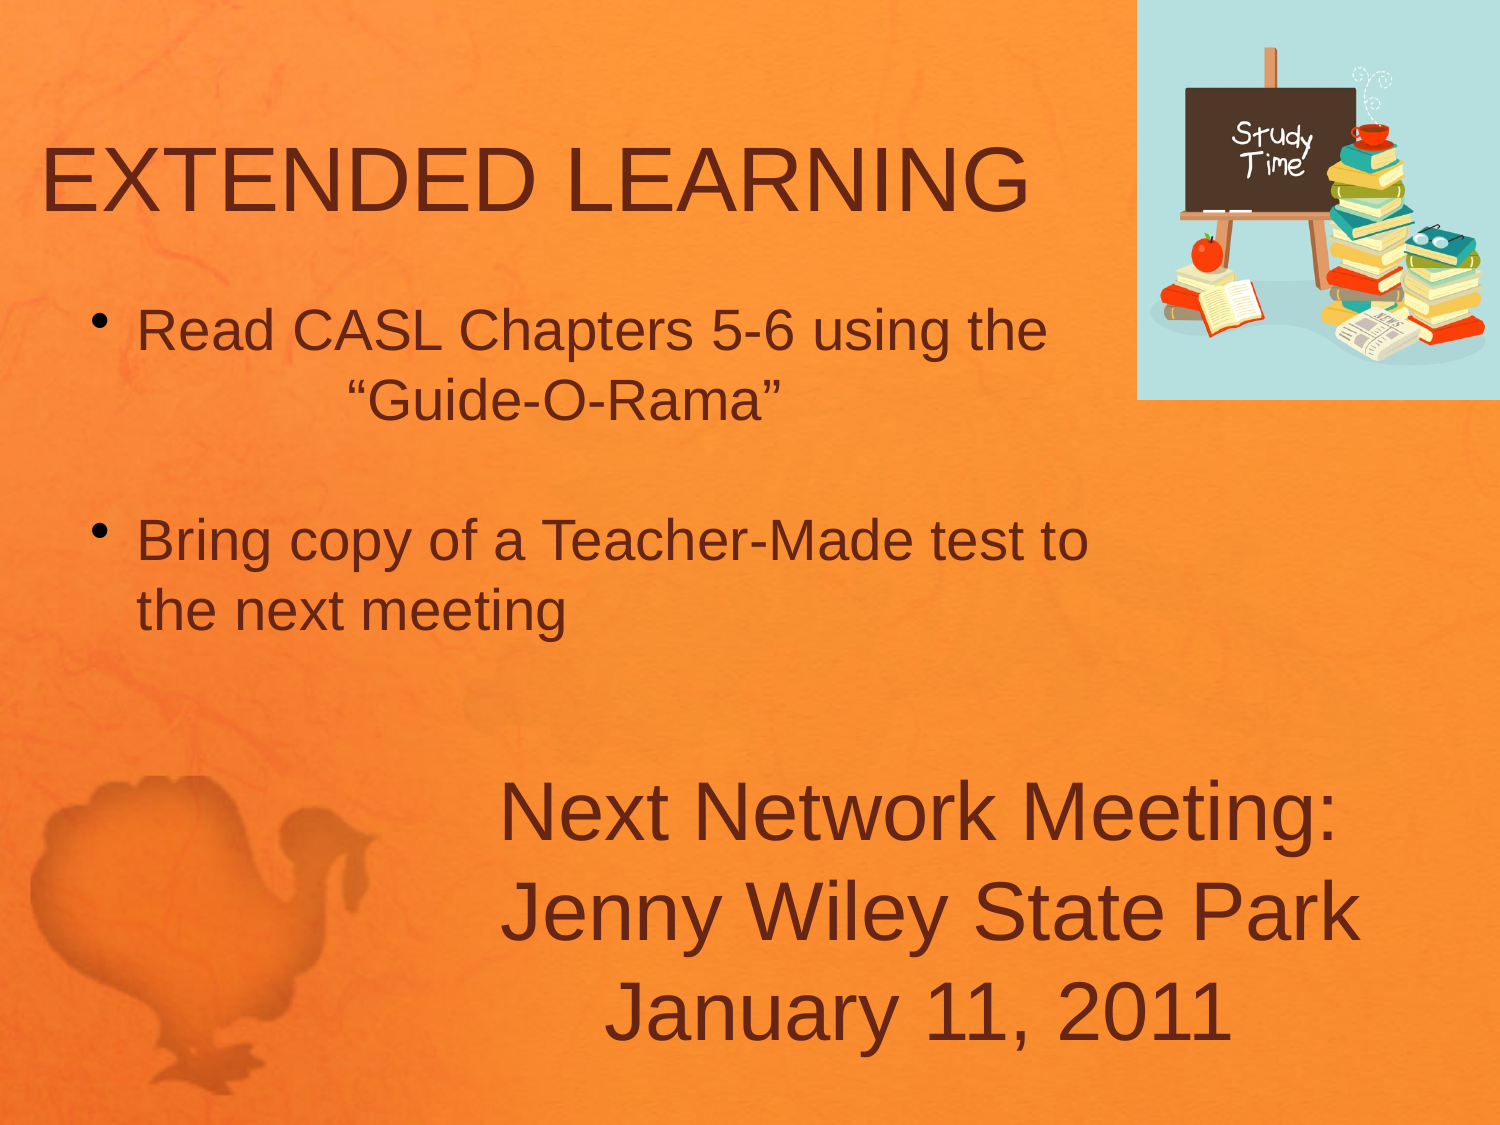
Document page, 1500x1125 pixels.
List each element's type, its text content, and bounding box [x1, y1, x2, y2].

text_box Next Network Meeting: Jenny Wiley State Park January 11, 2011 [399, 750, 1463, 1065]
title EXTENDED LEARNING [24, 49, 1062, 224]
list Read CASL Chapters 5-6 using the “Guide-O-Rama” Bring copy of a Teacher-Made test to the next meeting [0, 224, 1138, 806]
picture [0, 0, 1500, 1125]
